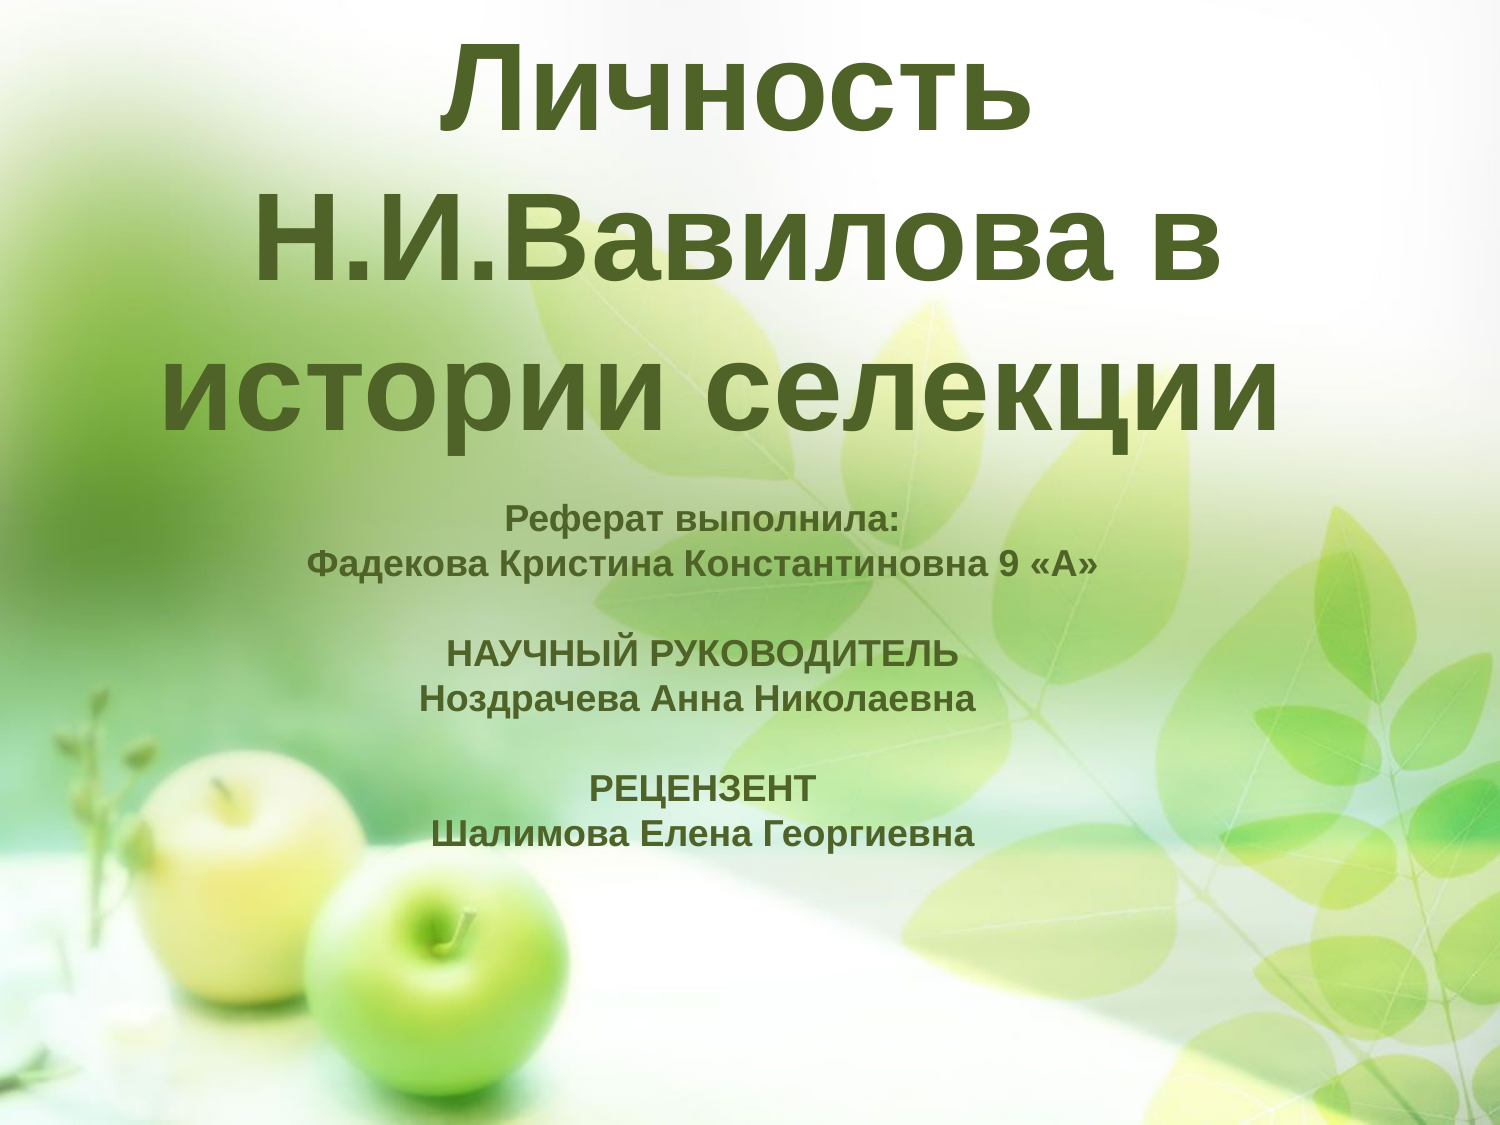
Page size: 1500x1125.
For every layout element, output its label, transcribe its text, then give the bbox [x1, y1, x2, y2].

text_box Личность Н.И.Вавилова в истории селекции [5, 0, 1471, 553]
text_box Реферат выполнила: Фадекова Кристина Константиновна 9 «А» НАУЧНЫЙ РУКОВОДИТЕЛЬ Ноздрачева Анна Николаевна РЕЦЕНЗЕНТ Шалимова Елена Георгиевна [135, 442, 1270, 952]
picture [0, 0, 1500, 1125]
